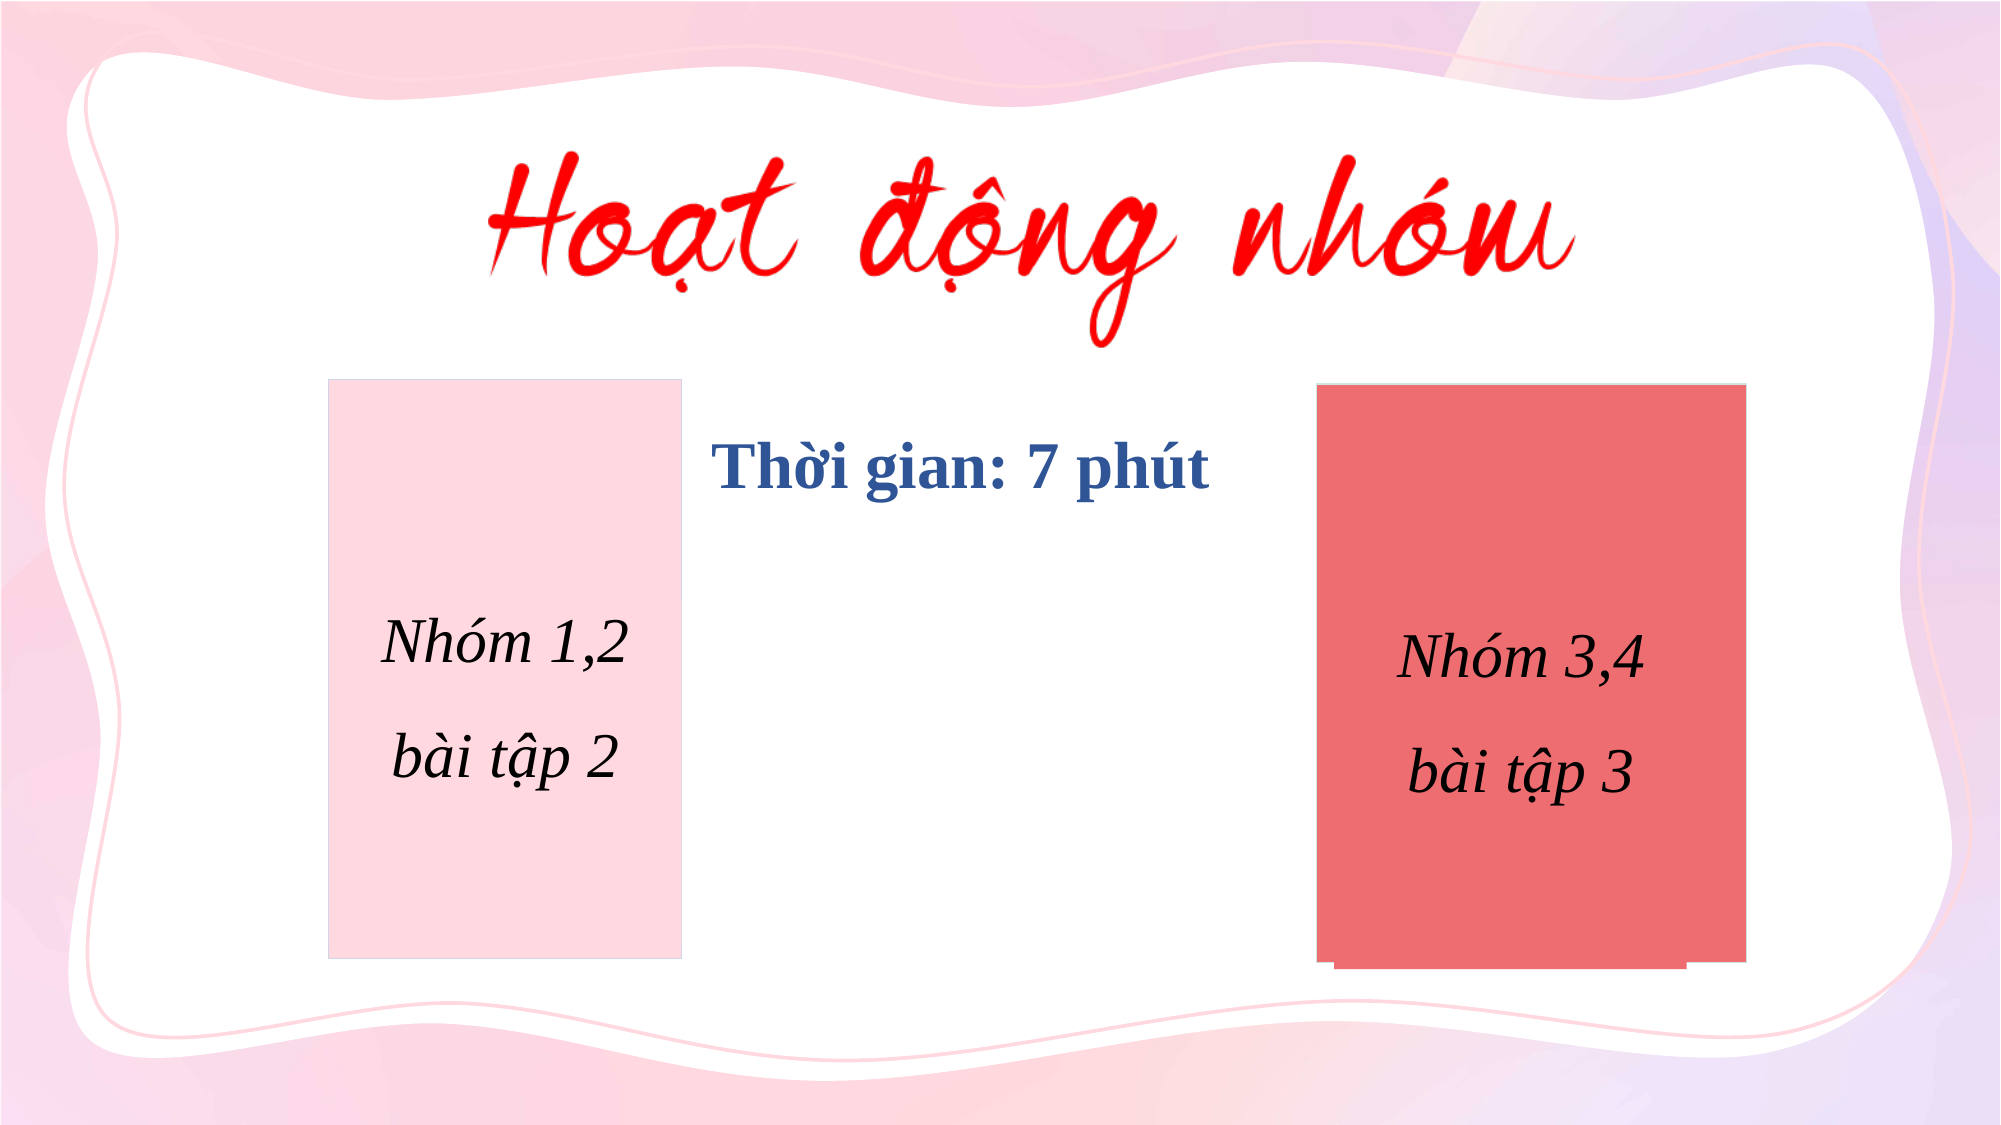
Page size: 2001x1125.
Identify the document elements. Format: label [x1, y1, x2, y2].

text_box [1316, 384, 1747, 970]
picture [3, 0, 2000, 1125]
text_box [328, 379, 682, 959]
text_box [45, 32, 1971, 1081]
